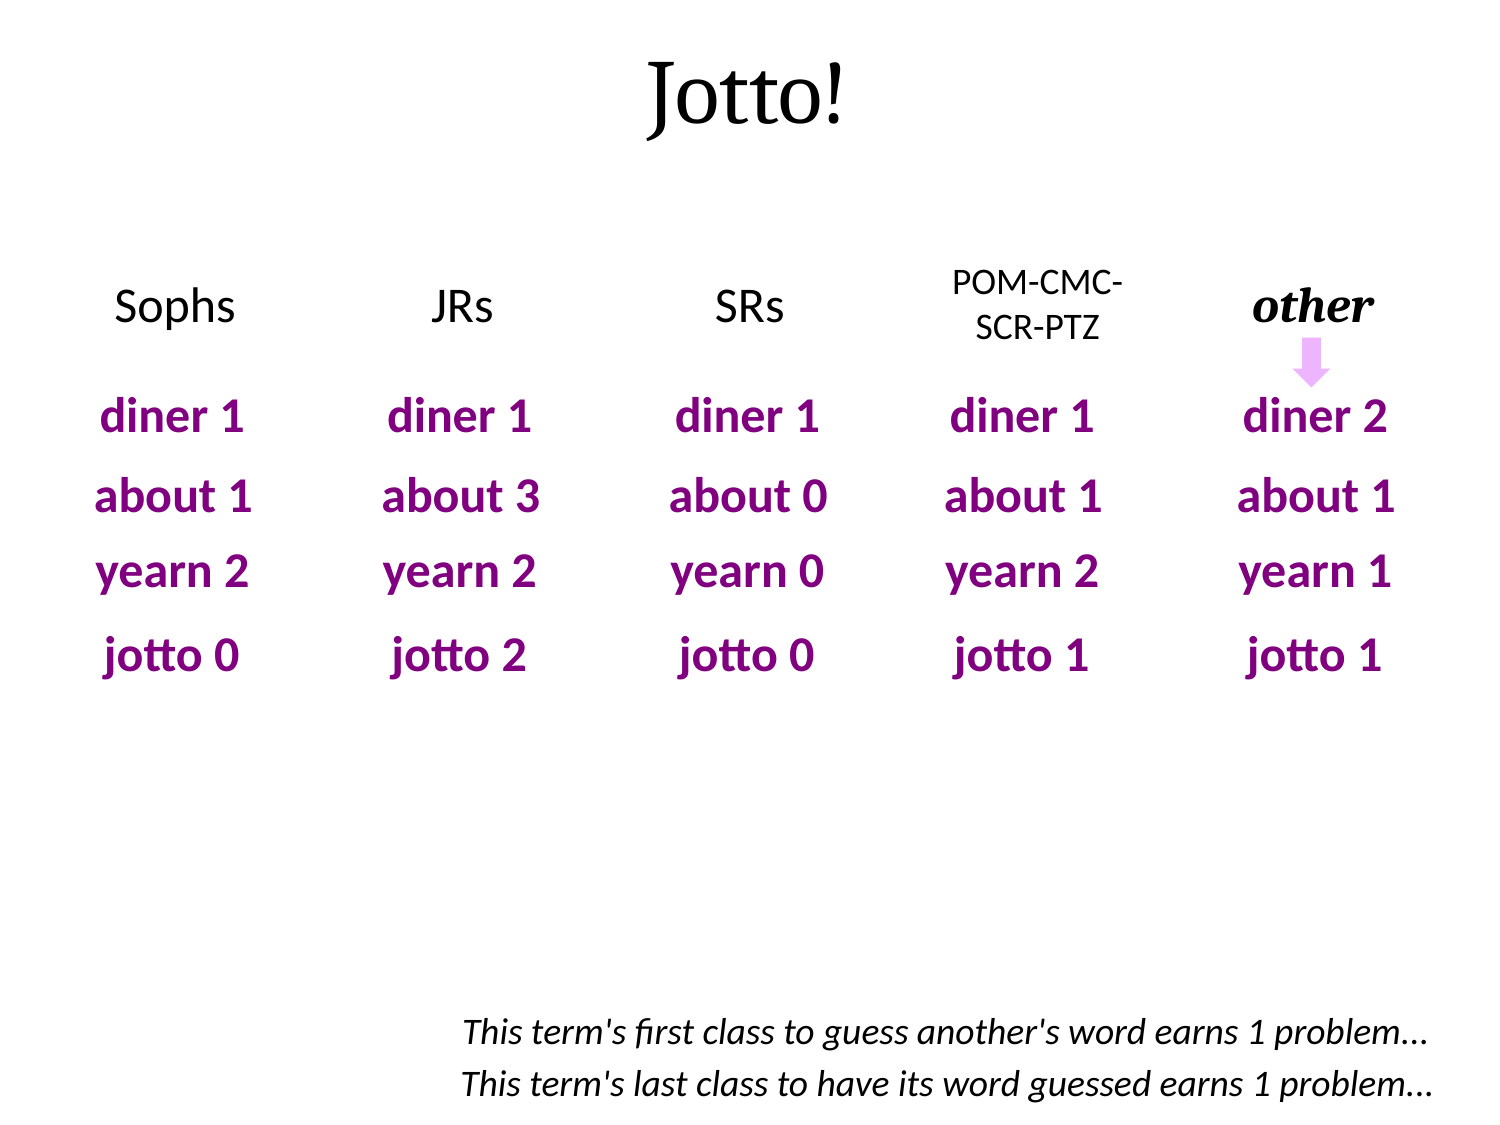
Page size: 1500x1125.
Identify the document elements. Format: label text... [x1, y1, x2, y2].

text_box other [1187, 265, 1438, 341]
text_box Sophs [50, 265, 300, 341]
text_box yearn 0 [641, 530, 854, 606]
text_box about 1 [917, 455, 1130, 531]
text_box JRs [337, 265, 588, 341]
text_box This term's first class to guess another's word earns 1 problem... [195, 999, 1446, 1060]
text_box about 1 [67, 455, 280, 531]
text_box yearn 2 [916, 530, 1129, 606]
text_box jotto 1 [1208, 613, 1421, 689]
text_box POM-CMC-SCR-PTZ [912, 249, 1163, 355]
text_box SRs [624, 265, 875, 341]
text_box diner 1 [916, 374, 1129, 450]
text_box jotto 1 [915, 613, 1128, 689]
text_box jotto 2 [352, 613, 566, 689]
text_box Jotto! [139, 24, 1356, 150]
text_box about 3 [354, 455, 567, 531]
text_box yearn 1 [1209, 530, 1422, 606]
text_box yearn 2 [66, 530, 279, 606]
text_box diner 1 [641, 374, 854, 450]
text_box about 0 [641, 455, 855, 531]
text_box diner 1 [66, 374, 279, 450]
text_box jotto 0 [65, 613, 278, 689]
text_box yearn 2 [353, 530, 566, 606]
text_box diner 2 [1209, 374, 1422, 450]
text_box This term's last class to have its word guessed earns 1 problem... [200, 1051, 1450, 1112]
text_box diner 1 [353, 374, 566, 450]
text_box [1292, 337, 1331, 388]
text_box about 1 [1209, 455, 1423, 531]
text_box jotto 0 [640, 613, 853, 689]
